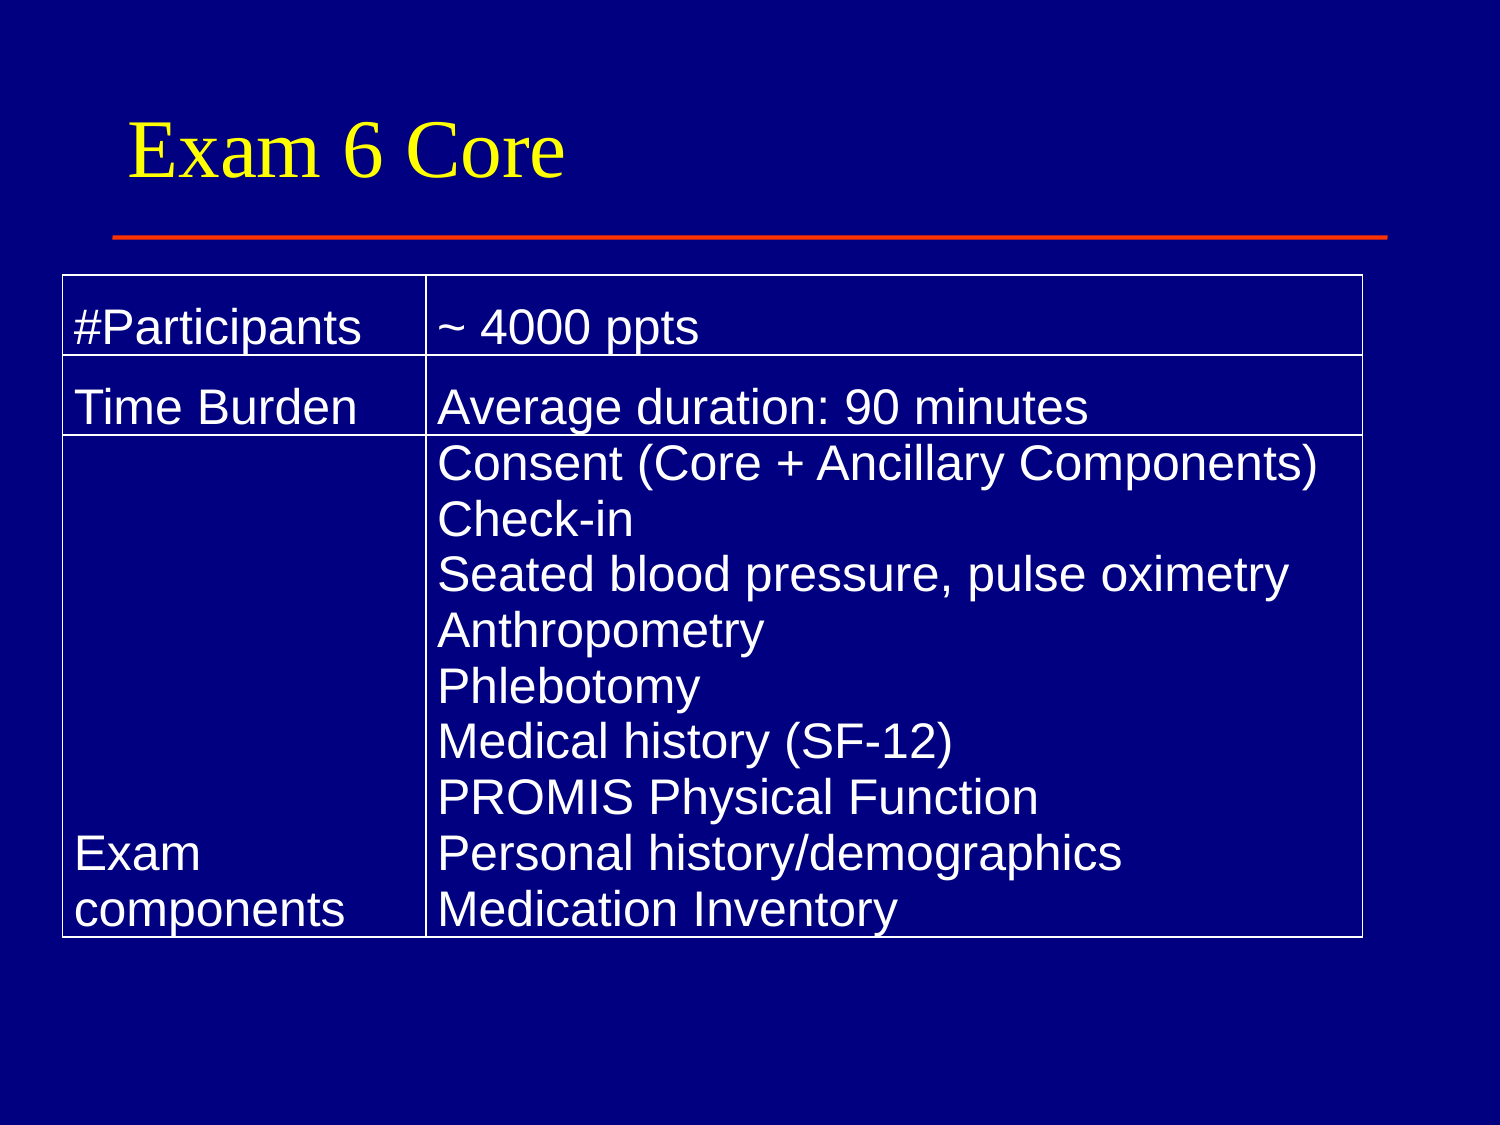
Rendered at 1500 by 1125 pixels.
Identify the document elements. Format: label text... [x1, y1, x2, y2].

table_cell Exam components [63, 436, 425, 936]
table_cell Average duration: 90 minutes [427, 356, 1362, 434]
table_cell Time Burden [63, 356, 425, 434]
table_header ~ 4000 ppts [427, 276, 1362, 354]
table_header #Participants [63, 276, 425, 354]
title Exam 6 Core [112, 50, 1388, 238]
table_cell Consent (Core + Ancillary Components) Check-in Seated blood pressure, pulse oximetry Anthropometry Phlebotomy Medical history (SF-12) PROMIS Physical Function Personal history/demographics Medication Inventory [427, 436, 1362, 936]
